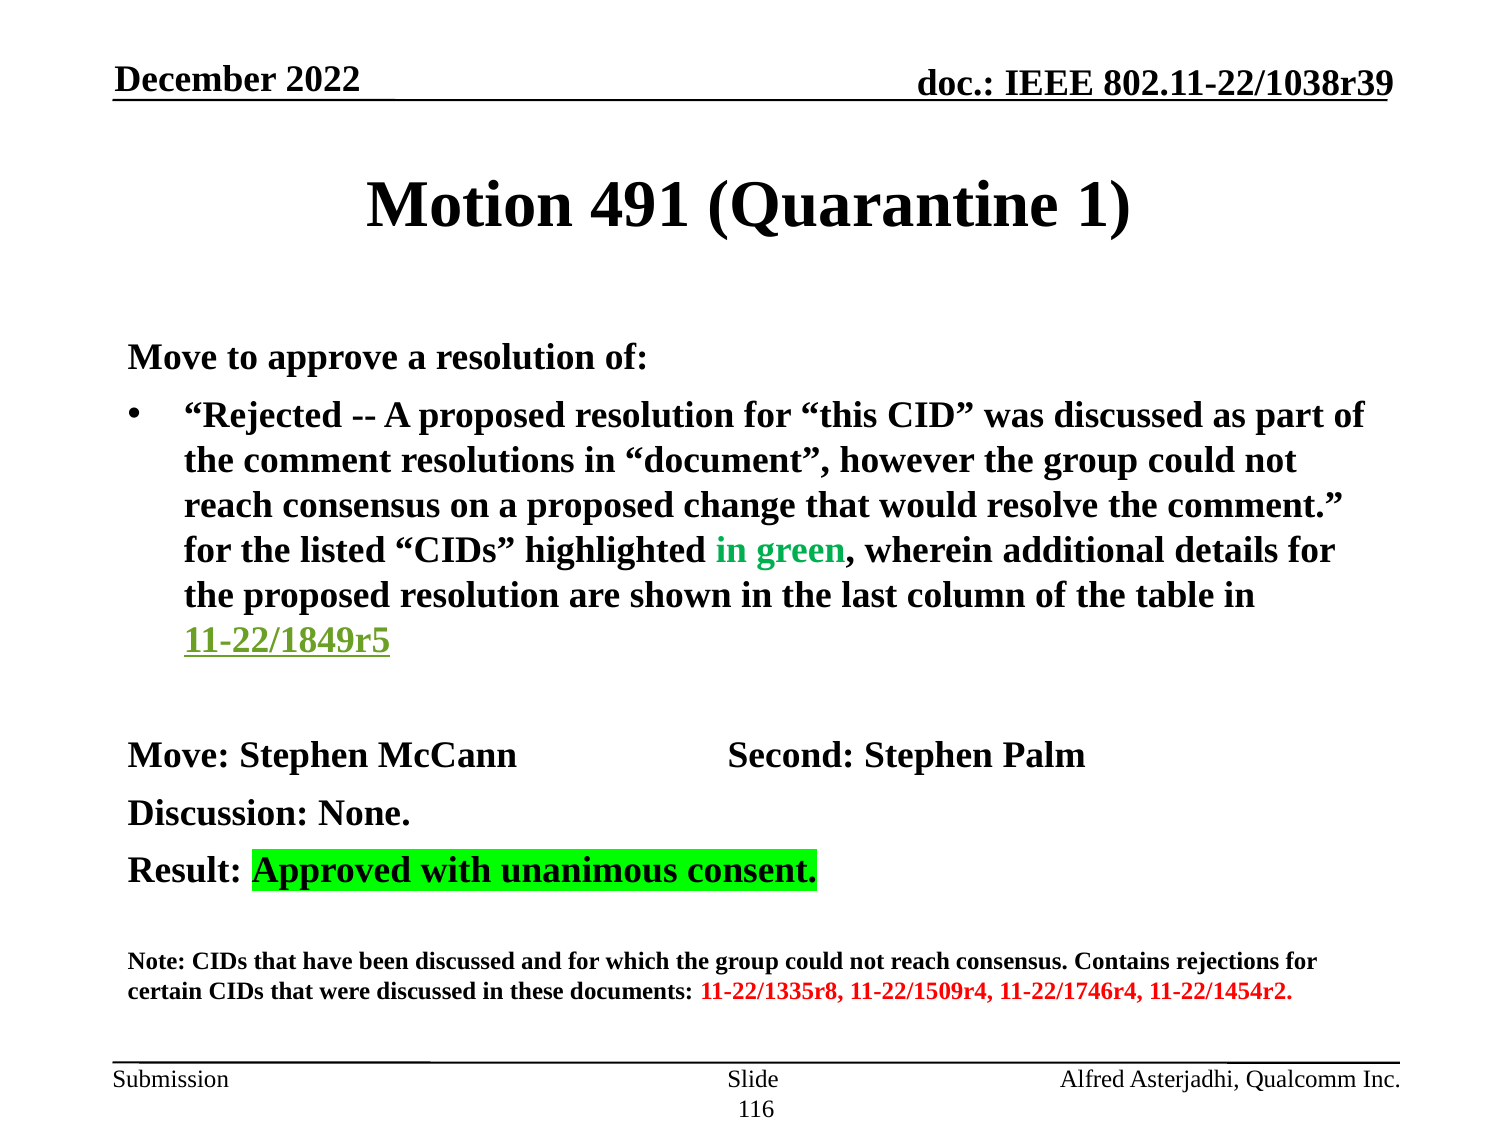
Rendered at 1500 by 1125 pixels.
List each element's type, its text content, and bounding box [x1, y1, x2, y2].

slide_number Slide 116 [712, 1061, 800, 1123]
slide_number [114, 54, 423, 100]
footer Alfred Asterjadhi, Qualcomm Inc. [878, 1061, 1402, 1093]
list Move to approve a resolution of: “Rejected -- A proposed resolution for “this CID” was discussed as part of the comment resolutions in “document”, however the group could not reach consensus on a proposed change that would resolve the comment.” for the listed “CIDs” highlighted in green, wherein additional details for the proposed resolution are shown in the last column of the table in 11-22/1849r5 Move: Stephen McCann Second: Stephen Palm Discussion: None. Result: Approved with unanimous consent. Note: CIDs that have been discussed and for which the group could not reach consensus. Contains rejections for certain CIDs that were discussed in these documents: 11-22/1335r8, 11-22/1509r4, 11-22/1746r4, 11-22/1454r2. [112, 324, 1388, 1063]
title Motion 491 (Quarantine 1) [112, 112, 1388, 288]
